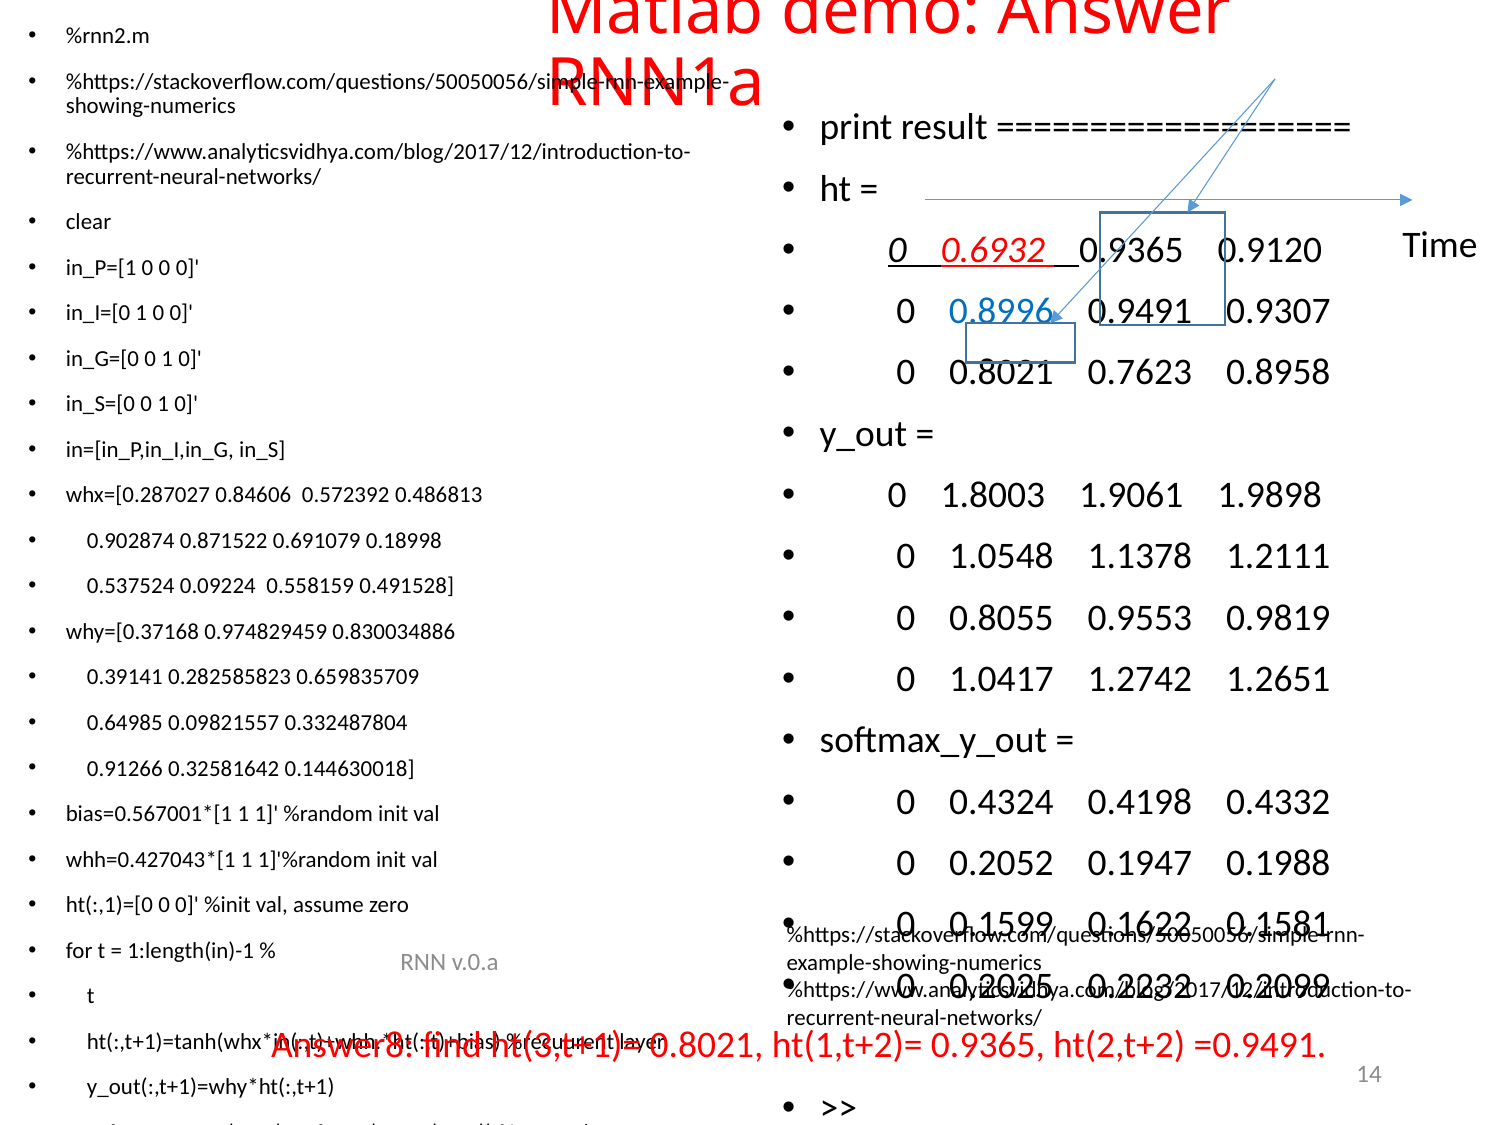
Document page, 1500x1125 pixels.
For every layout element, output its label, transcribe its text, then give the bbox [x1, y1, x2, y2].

text_box [965, 322, 1076, 364]
footer RNN v.0.a [212, 930, 688, 991]
text_box Answer8: find ht(3,t+1)= 0.8021, ht(1,t+2)= 0.9365, ht(2,t+2) =0.9491. [256, 1012, 1475, 1118]
list %rnn2.m %https://stackoverflow.com/questions/50050056/simple-rnn-example-showing-numerics %https://www.analyticsvidhya.com/blog/2017/12/introduction-to-recurrent-neural-networks/ clear in_P=[1 0 0 0]' in_I=[0 1 0 0]' in_G=[0 0 1 0]' in_S=[0 0 1 0]' in=[in_P,in_I,in_G, in_S] whx=[0.287027 0.84606 0.572392 0.486813 0.902874 0.871522 0.691079 0.18998 0.537524 0.09224 0.558159 0.491528] why=[0.37168 0.974829459 0.830034886 0.39141 0.282585823 0.659835709 0.64985 0.09821557 0.332487804 0.91266 0.32581642 0.144630018] bias=0.567001*[1 1 1]' %random init val whh=0.427043*[1 1 1]'%random init val ht(:,1)=[0 0 0]' %init val, assume zero for t = 1:length(in)-1 % t ht(:,t+1)=tanh(whx*in(:,t)+whh.*ht(:,t)+bias) %recuurent layer y_out(:,t+1)=why*ht(:,t+1) softmax_y_out(:,t+1)=softmax(y_out(:,t+1)) %output layer end 'print result ===================' ht y_out softmax_y_out [13, 16, 747, 1053]
list print result =================== ht = 0 0.6932 0.9365 0.9120 0 0.8996 0.9491 0.9307 0 0.8021 0.7623 0.8958 y_out = 0 1.8003 1.9061 1.9898 0 1.0548 1.1378 1.2111 0 0.8055 0.9553 0.9819 0 1.0417 1.2742 1.2651 softmax_y_out = 0 0.4324 0.4198 0.4332 0 0.2052 0.1947 0.1988 0 0.1599 0.1622 0.1581 0 0.2025 0.2232 0.2099 >> [767, 99, 1475, 1012]
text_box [1049, 78, 1275, 324]
text_box %https://stackoverflow.com/questions/50050056/simple-rnn-example-showing-numerics %https://www.analyticsvidhya.com/blog/2017/12/introduction-to-recurrent-neural-networks/ [771, 912, 1450, 1012]
text_box Time [1387, 212, 1500, 273]
title Matlab demo: Answer RNN1a [747, 16, 1444, 79]
